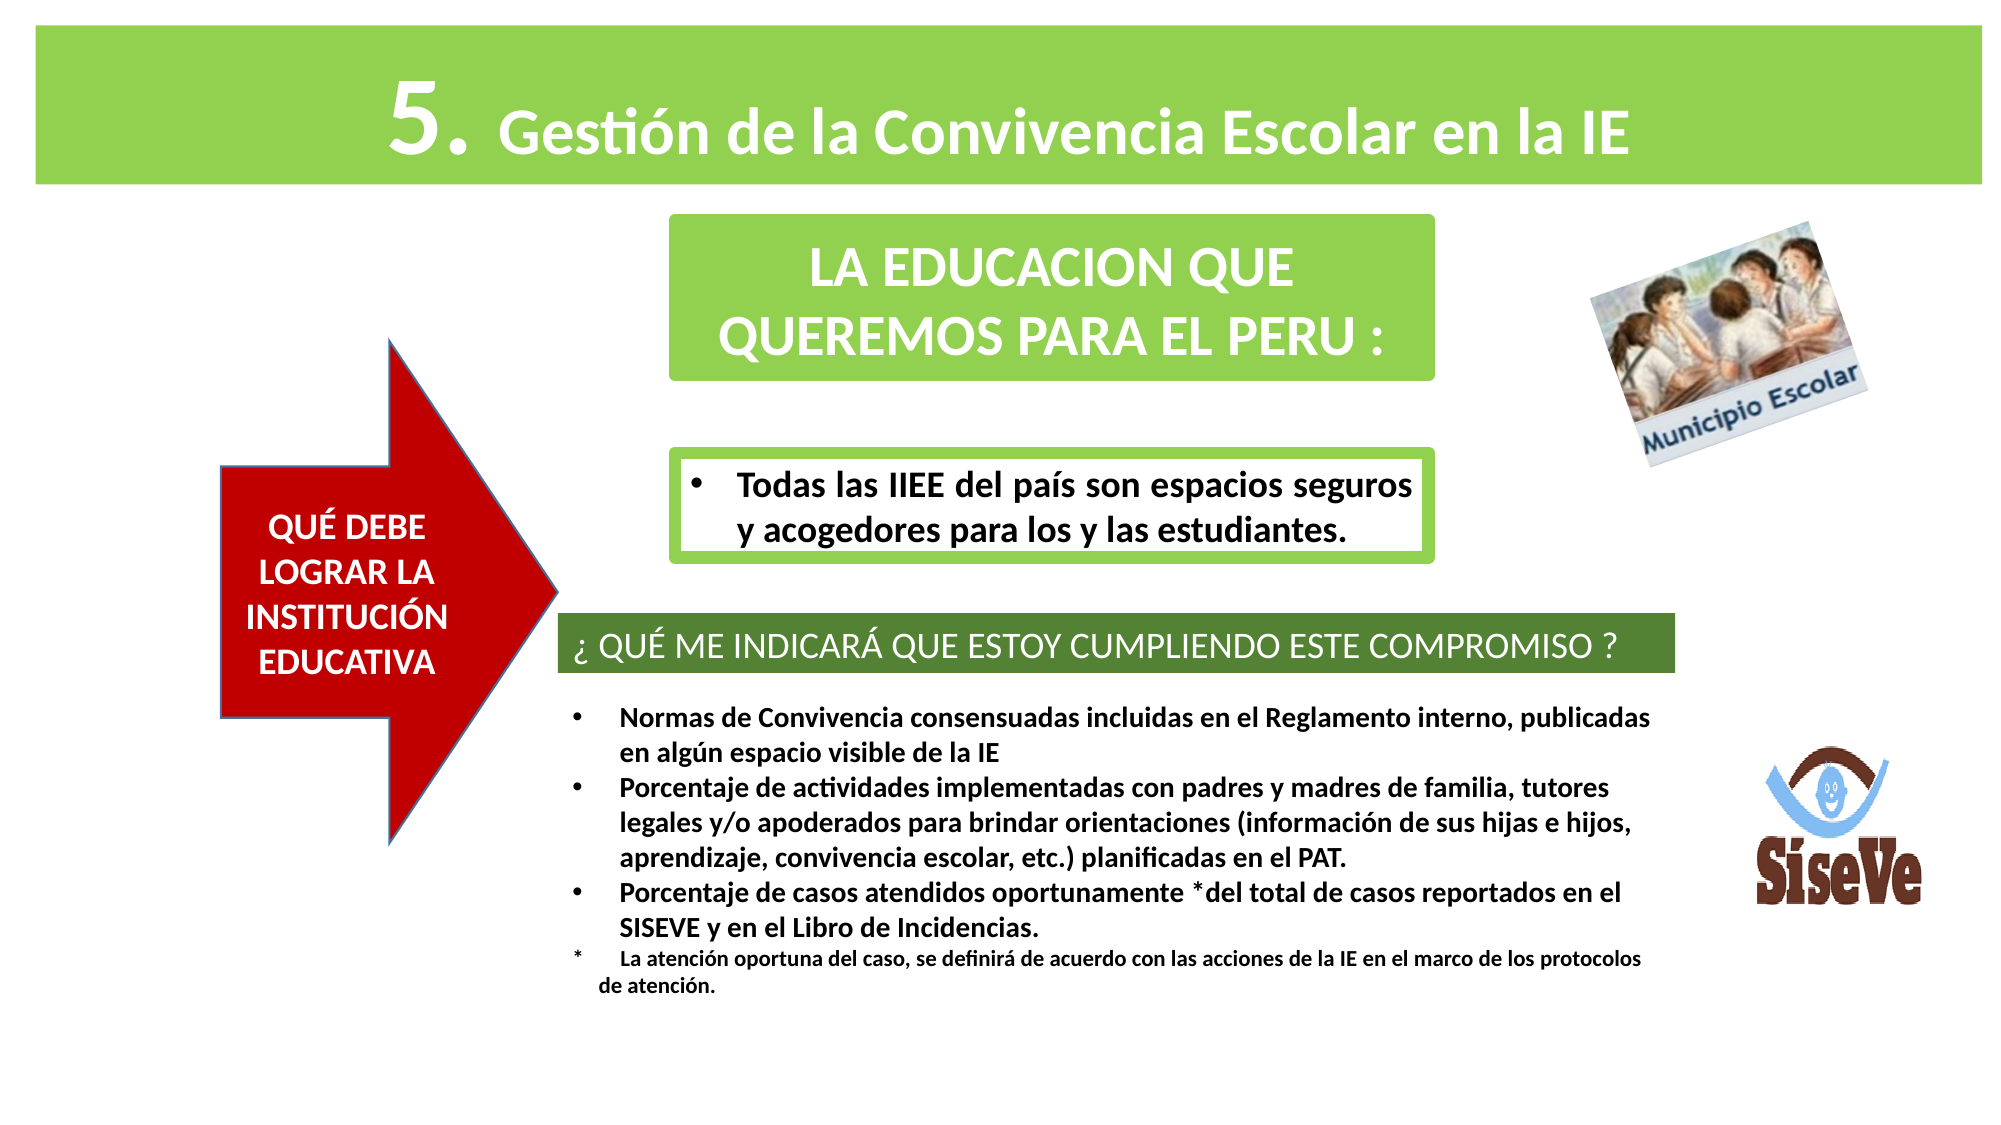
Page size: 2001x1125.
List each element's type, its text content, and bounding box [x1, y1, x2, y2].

text_box ¿ QUÉ ME INDICARÁ QUE ESTOY CUMPLIENDO ESTE COMPROMISO ? [557, 613, 1676, 673]
text_box Normas de Convivencia consensuadas incluidas en el Reglamento interno, publicadas en algún espacio visible de la IE Porcentaje de actividades implementadas con padres y madres de familia, tutores legales y/o apoderados para brindar orientaciones (información de sus hijas e hijos, aprendizaje, convivencia escolar, etc.) planificadas en el PAT. Porcentaje de casos atendidos oportunamente *del total de casos reportados en el SISEVE y en el Libro de Incidencias. * La atención oportuna del caso, se definirá de acuerdo con las acciones de la IE en el marco de los protocolos de atención. [557, 691, 1676, 1041]
text_box LA EDUCACION QUE QUEREMOS PARA EL PERU : [675, 220, 1429, 375]
text_box 5. Gestión de la Convivencia Escolar en la IE [35, 25, 1983, 185]
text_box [1743, 720, 1935, 931]
text_box Todas las IIEE del país son espacios seguros y acogedores para los y las estudiantes. [675, 452, 1429, 558]
picture [1591, 222, 1868, 467]
text_box QUÉ DEBE LOGRAR LA INSTITUCIÓN EDUCATIVA [219, 337, 560, 847]
